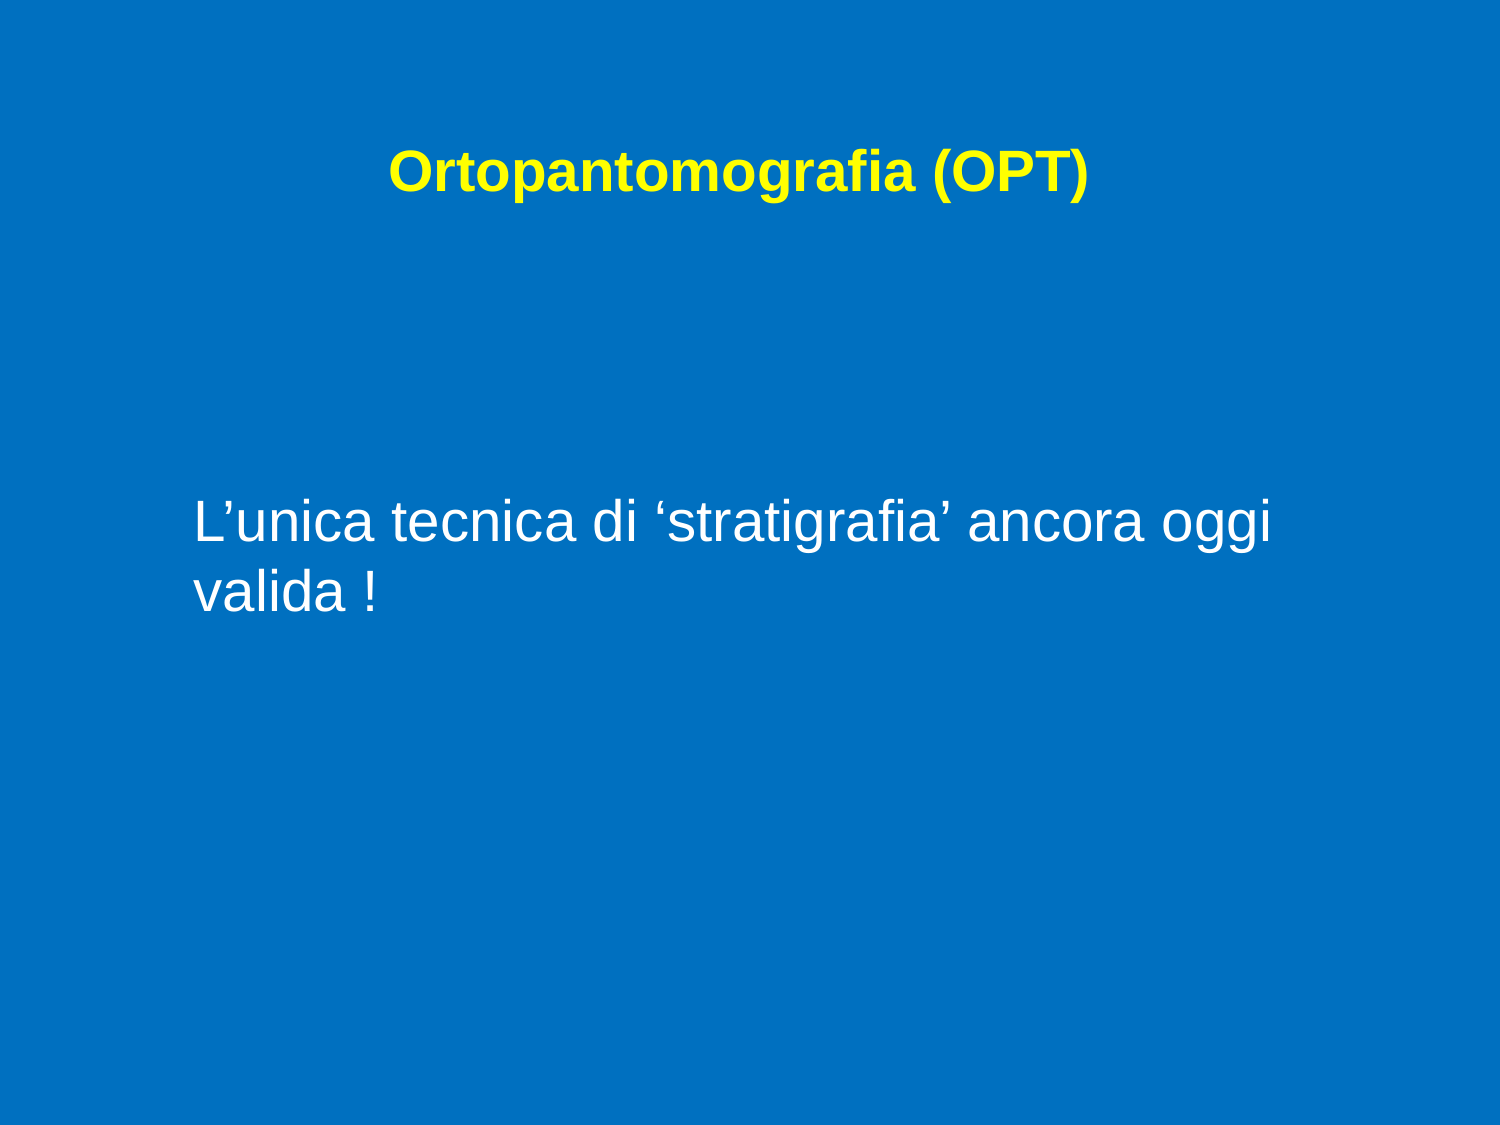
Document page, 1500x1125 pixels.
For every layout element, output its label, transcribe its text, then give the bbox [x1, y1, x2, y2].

text_box Ortopantomografia (OPT) L’unica tecnica di ‘stratigrafia’ ancora oggi valida ! [178, 125, 1301, 631]
